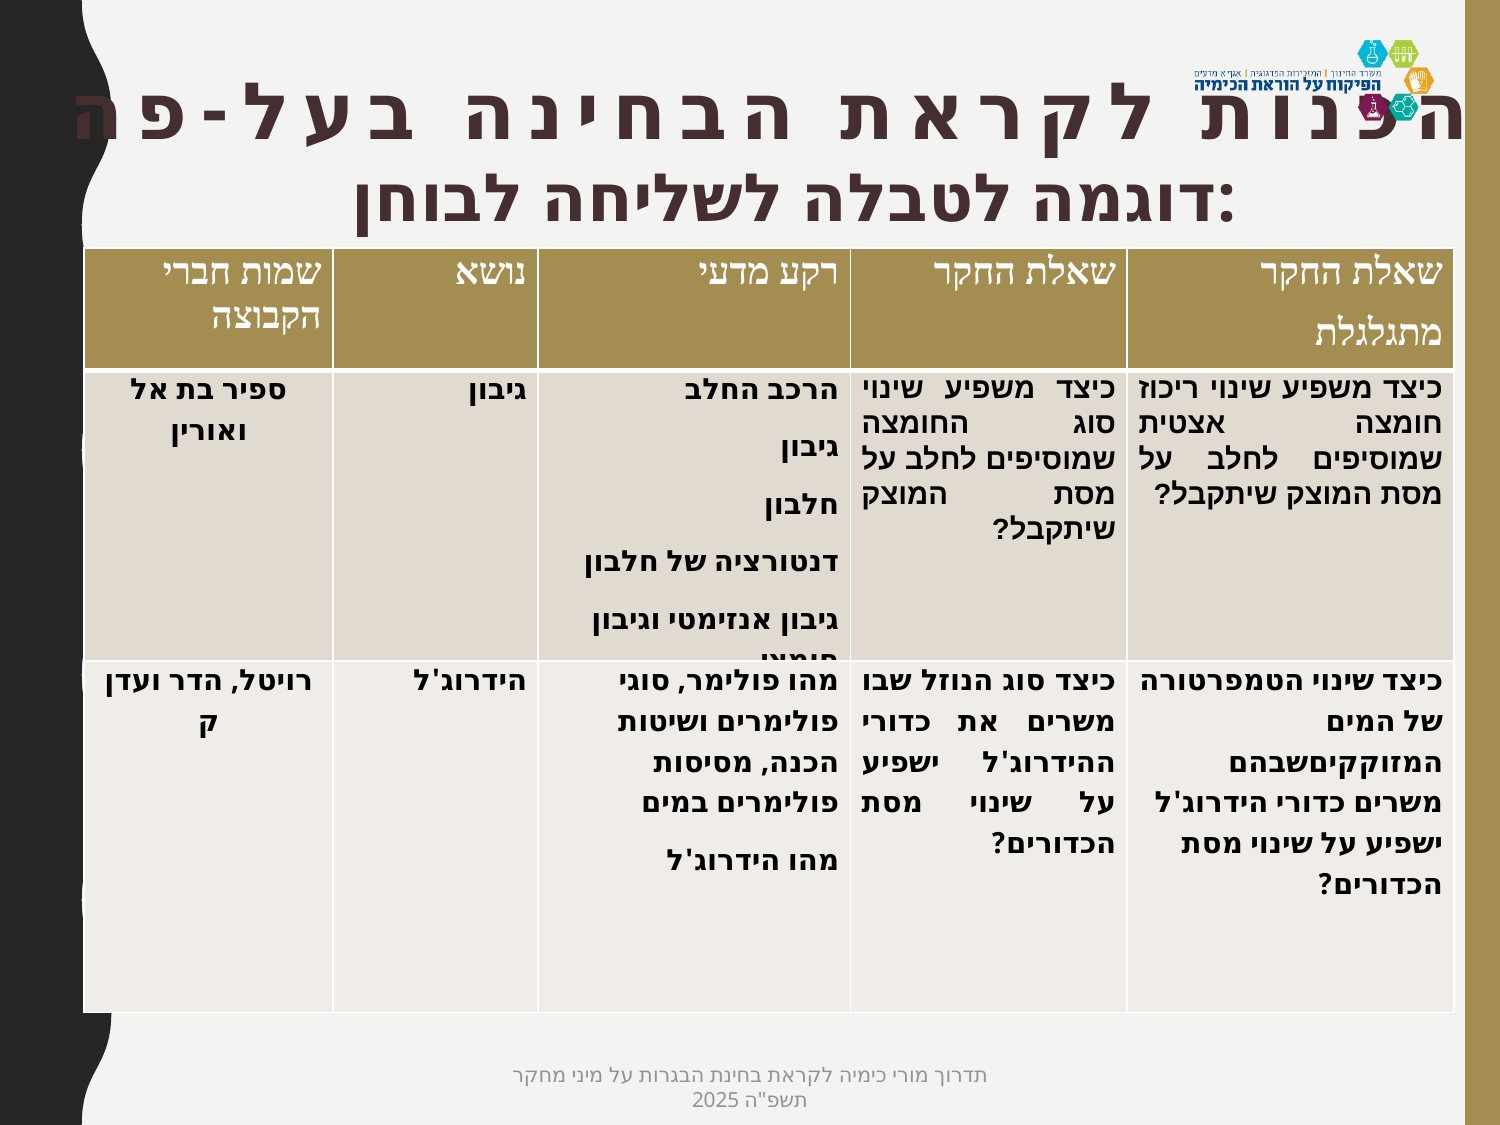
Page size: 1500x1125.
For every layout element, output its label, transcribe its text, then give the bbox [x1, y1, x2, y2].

text_box הכנות לקראת הבחינה בעל-פה [38, 63, 1500, 165]
table_cell ספיר בת אל ואורין [85, 373, 332, 660]
table_header שאלת החקר מתגלגלת [1128, 249, 1453, 368]
table_cell מהו פולימר, סוגי פולימרים ושיטות הכנה, מסיסות פולימרים במים מהו הידרוג'ל [539, 662, 850, 1012]
table_cell הידרוג'ל [334, 662, 537, 1012]
table_cell הרכב החלב גיבון חלבון דנטורציה של חלבון גיבון אנזימטי וגיבון חומצי [539, 373, 850, 660]
table_cell כיצד סוג הנוזל שבו משרים את כדורי ההידרוג'ל ישפיע על שינוי מסת הכדורים? [851, 662, 1126, 1012]
table_cell רויטל, הדר ועדן ק [85, 662, 332, 1012]
table_header שמות חברי הקבוצה [85, 249, 332, 368]
table_header נושא [334, 249, 537, 368]
table_header שאלת החקר [851, 249, 1126, 368]
picture [1187, 30, 1439, 131]
text_box דוגמה לטבלה לשליחה לבוחן: [336, 165, 1500, 243]
footer תדרוך מורי כימיה לקראת בחינת הבגרות על מיני מחקר תשפ"ה 2025 [496, 1057, 1004, 1115]
table_header רקע מדעי [539, 249, 850, 368]
table_cell כיצד משפיע שינוי סוג החומצה שמוסיפים לחלב על מסת המוצק שיתקבל? [851, 373, 1126, 660]
table_cell כיצד משפיע שינוי ריכוז חומצה אצטית שמוסיפים לחלב על מסת המוצק שיתקבל? [1128, 373, 1453, 660]
table_cell כיצד שינוי הטמפרטורה של המים המזוקקיםשבהם משרים כדורי הידרוג'ל ישפיע על שינוי מסת הכדורים? [1128, 662, 1453, 1012]
table_cell גיבון [334, 373, 537, 660]
